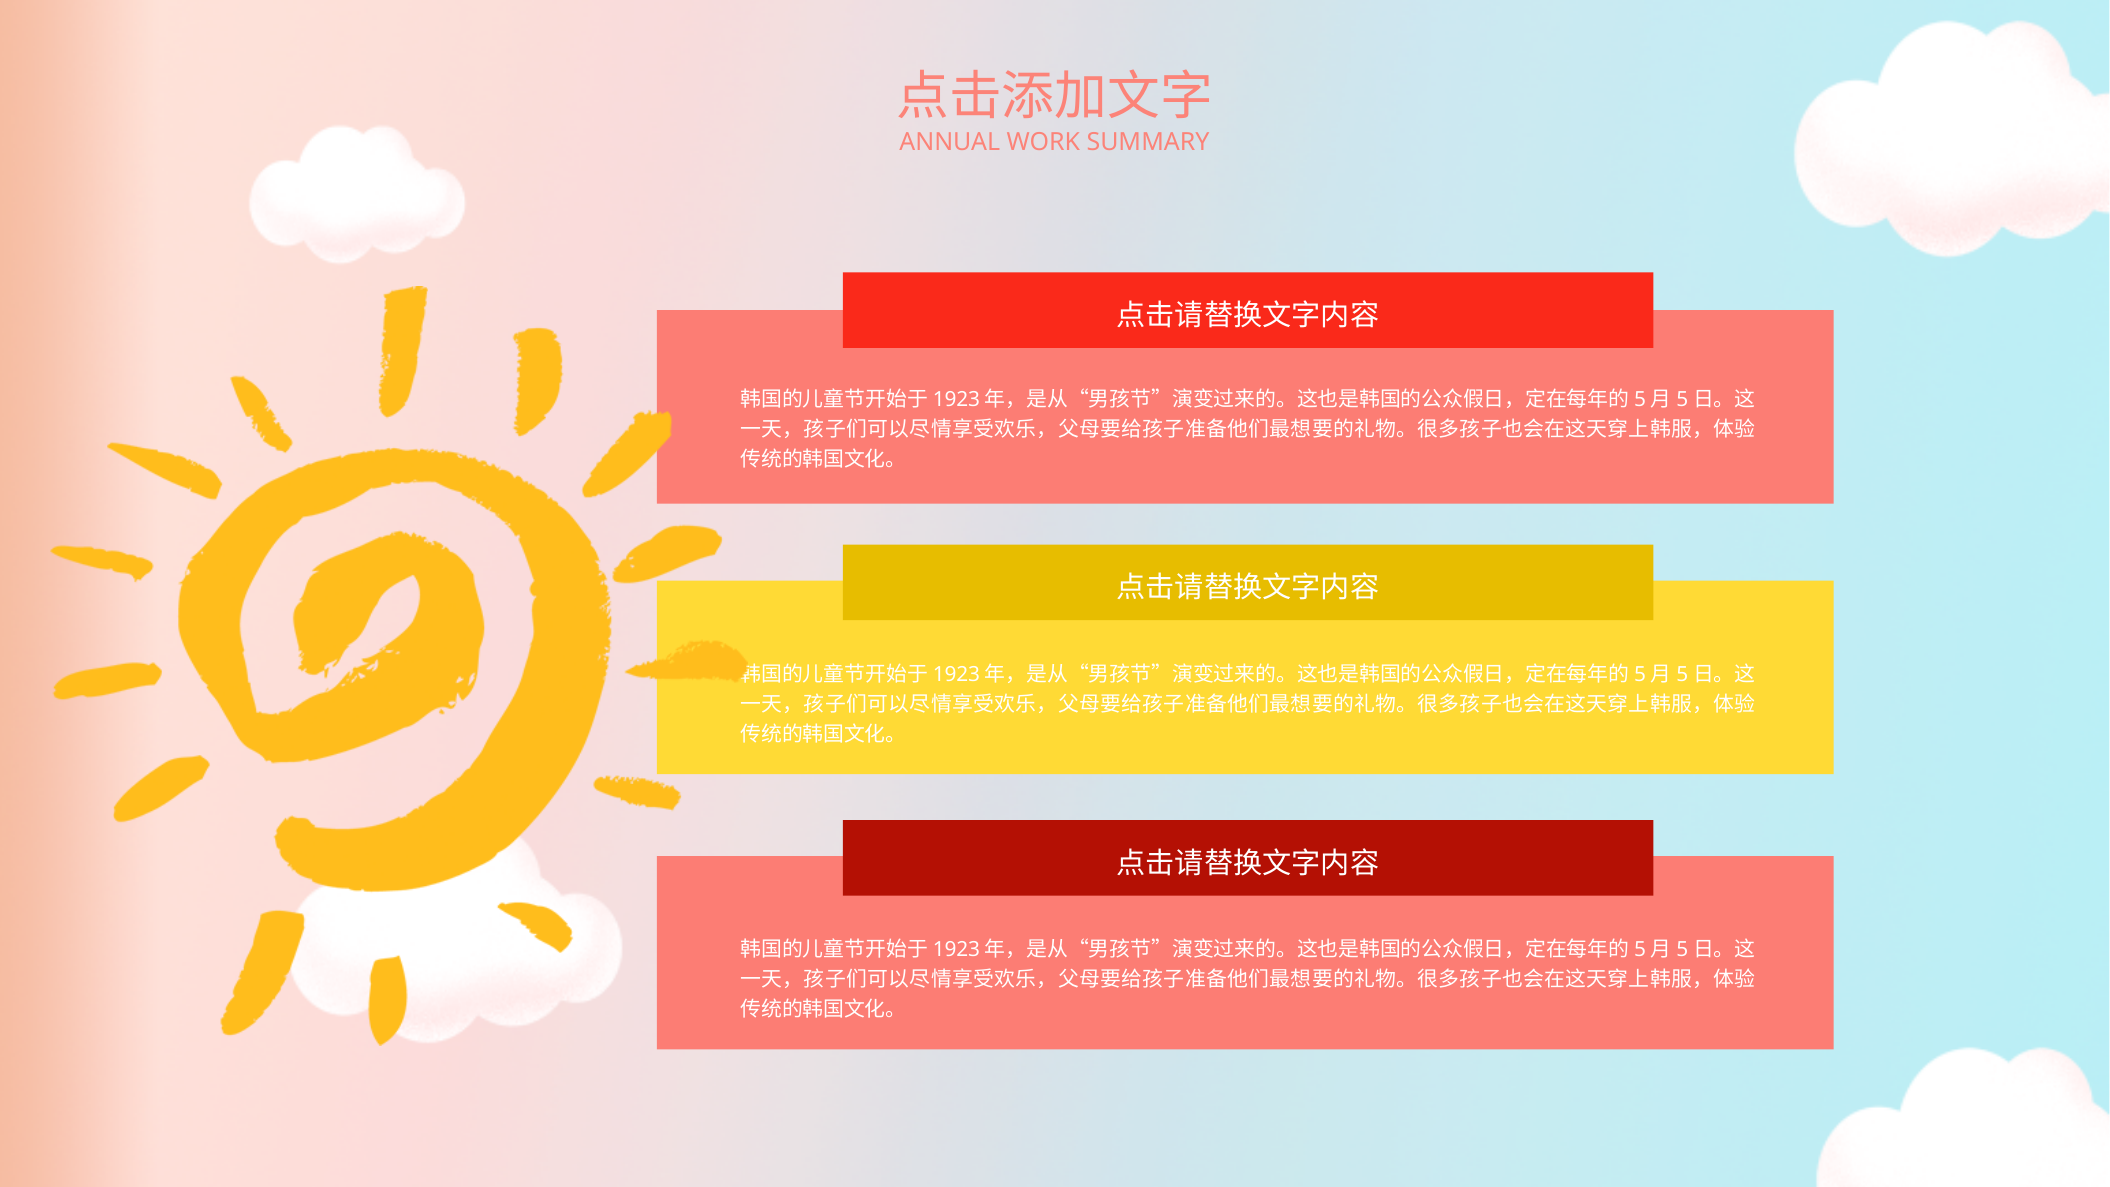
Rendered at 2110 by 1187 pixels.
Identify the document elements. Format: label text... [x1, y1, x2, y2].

text_box [748, 309, 1835, 505]
text_box 点击请替换文字内容 [842, 271, 1654, 349]
text_box 韩国的儿童节开始于1923年，是从“男孩节”演变过来的。这也是韩国的公众假日，定在每年的5月5日。这一天，孩子们可以尽情享受欢乐，父母要给孩子准备他们最想要的礼物。很多孩子也会在这天穿上韩服，体验传统的韩国文化。 [748, 647, 1772, 754]
text_box 韩国的儿童节开始于1923年，是从“男孩节”演变过来的。这也是韩国的公众假日，定在每年的5月5日。这一天，孩子们可以尽情享受欢乐，父母要给孩子准备他们最想要的礼物。很多孩子也会在这天穿上韩服，体验传统的韩国文化。 [748, 372, 1772, 479]
text_box [748, 580, 1835, 775]
text_box [656, 855, 1835, 1051]
picture [0, 0, 2110, 1187]
text_box 点击请替换文字内容 [842, 819, 1654, 897]
text_box 韩国的儿童节开始于1923年，是从“男孩节”演变过来的。这也是韩国的公众假日，定在每年的5月5日。这一天，孩子们可以尽情享受欢乐，父母要给孩子准备他们最想要的礼物。很多孩子也会在这天穿上韩服，体验传统的韩国文化。 [748, 922, 1772, 1029]
text_box 点击请替换文字内容 [842, 544, 1654, 621]
